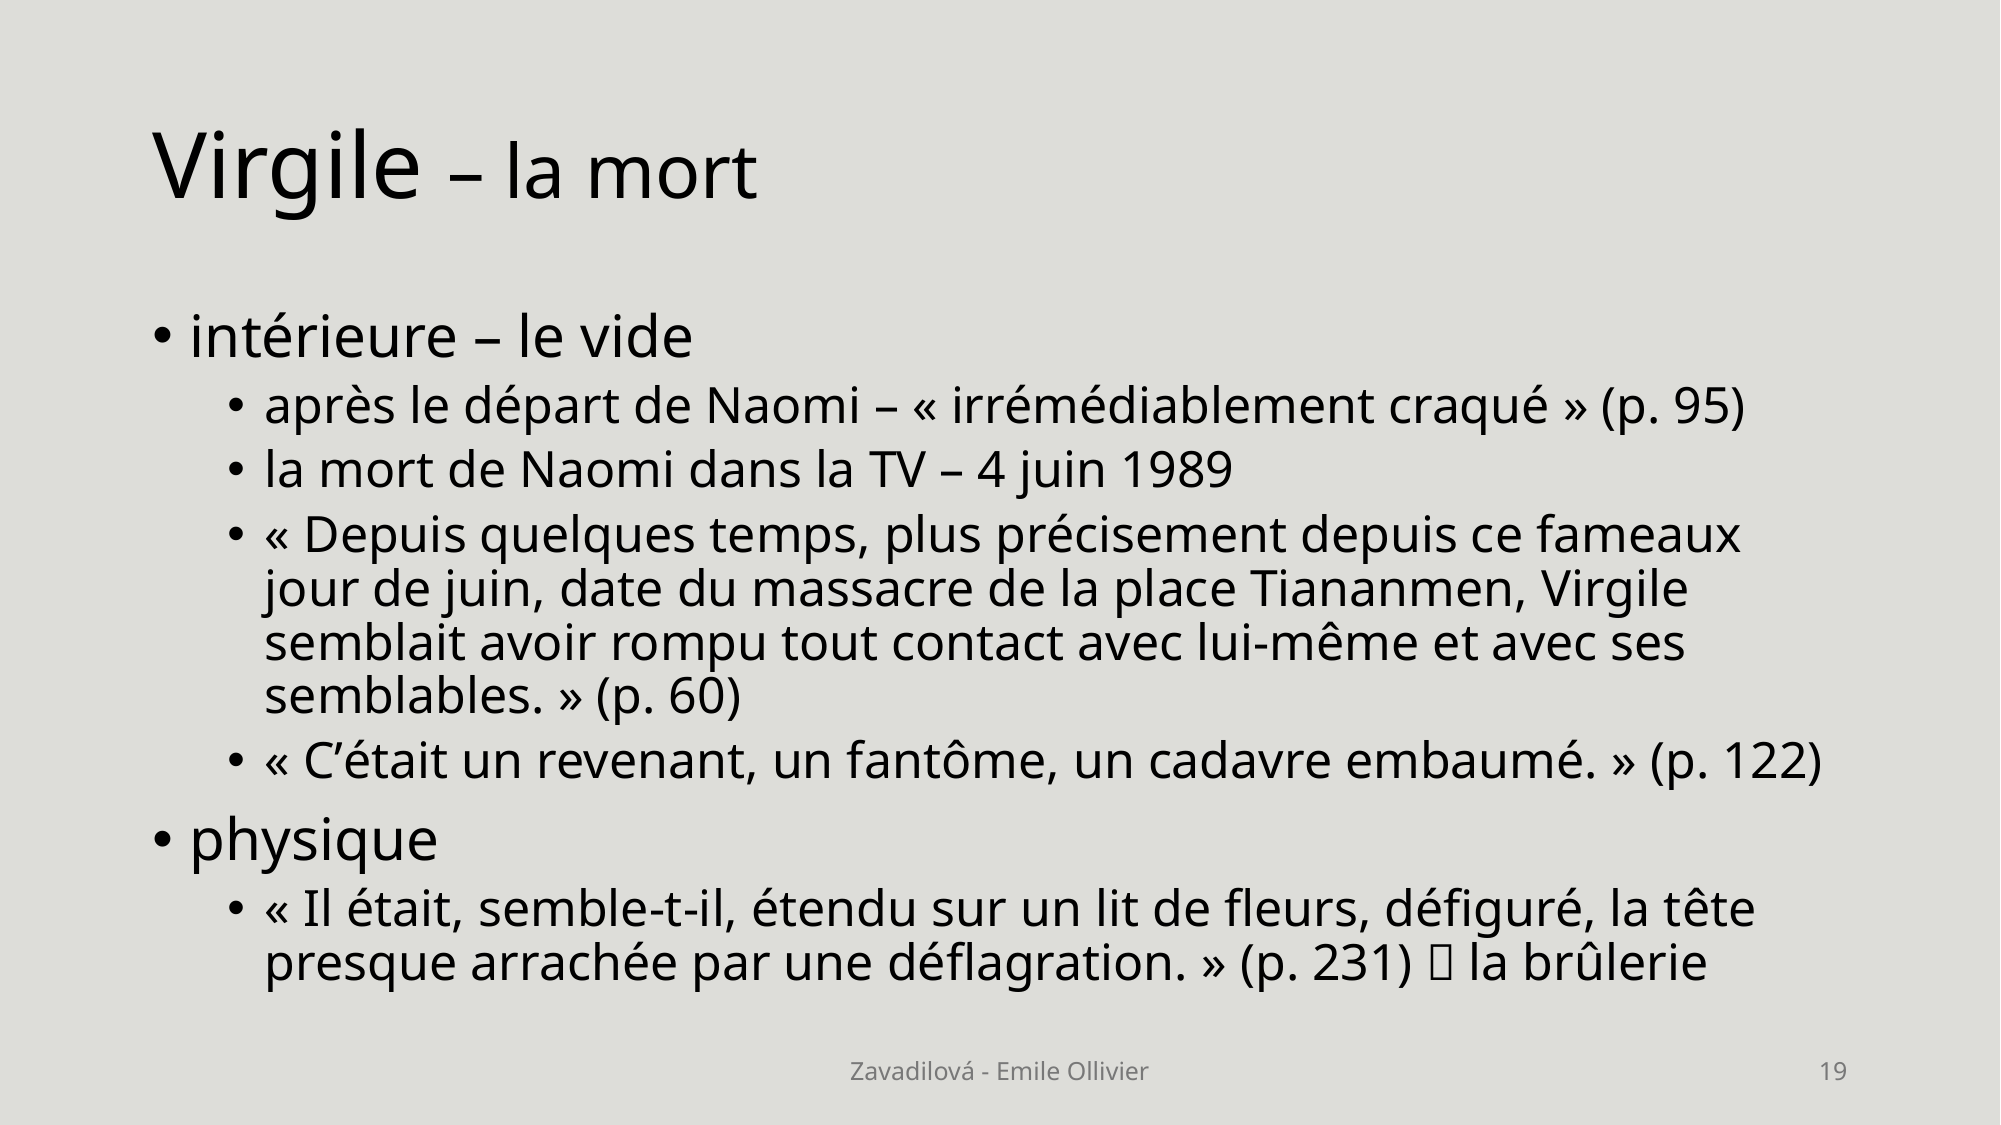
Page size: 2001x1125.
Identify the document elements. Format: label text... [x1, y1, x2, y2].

footer Zavadilová - Emile Ollivier [662, 1042, 1338, 1103]
slide_number 19 [1412, 1042, 1863, 1103]
title Virgile – la mort [137, 59, 1863, 278]
list intérieure – le vide après le départ de Naomi – « irrémédiablement craqué » (p. 95) la mort de Naomi dans la TV – 4 juin 1989 « Depuis quelques temps, plus précisement depuis ce fameaux jour de juin, date du massacre de la place Tiananmen, Virgile semblait avoir rompu tout contact avec lui-même et avec ses semblables. » (p. 60) « C’était un revenant, un fantôme, un cadavre embaumé. » (p. 122) physique « Il était, semble-t-il, étendu sur un lit de fleurs, défiguré, la tête presque arrachée par une déflagration. » (p. 231)  la brûlerie [137, 299, 1863, 1024]
